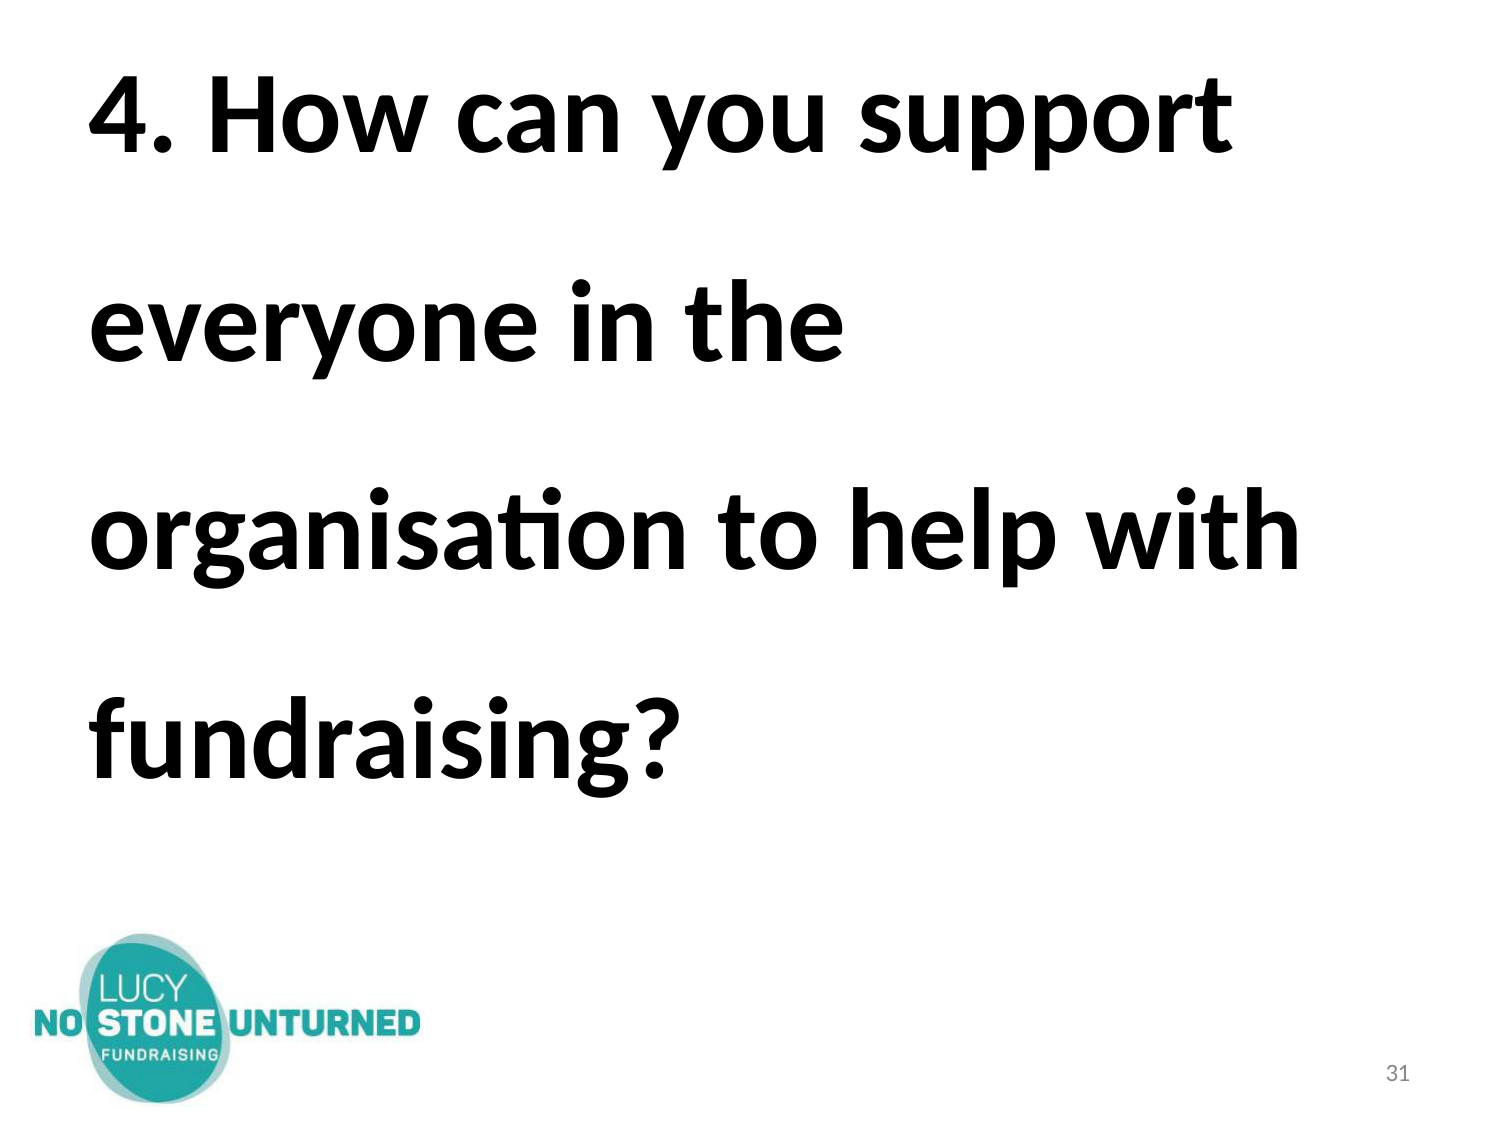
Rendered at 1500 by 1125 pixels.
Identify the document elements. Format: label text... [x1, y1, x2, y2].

text_box 4. How can you support everyone in the organisation to help with fundraising? [86, 0, 1305, 802]
picture [30, 929, 424, 1107]
slide_number 31 [1379, 1060, 1420, 1125]
